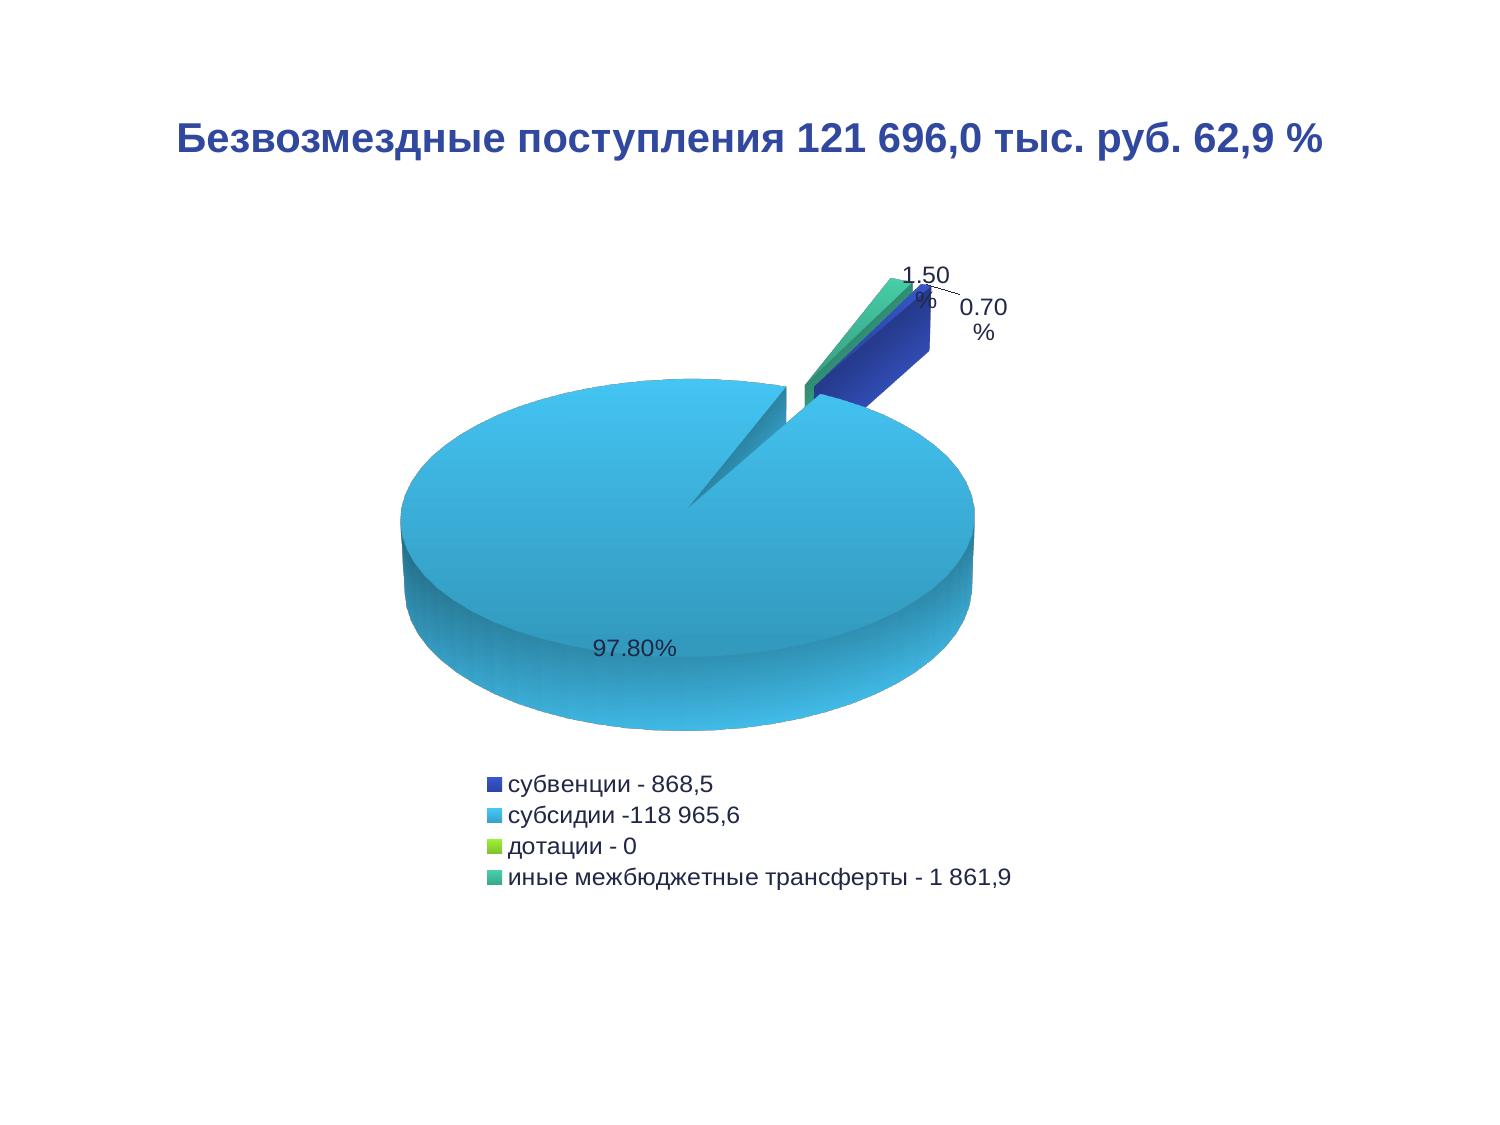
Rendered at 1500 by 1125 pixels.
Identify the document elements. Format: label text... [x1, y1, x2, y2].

chart [249, 228, 1251, 897]
title Безвозмездные поступления 121 696,0 тыс. руб. 62,9 % [75, 116, 1425, 162]
